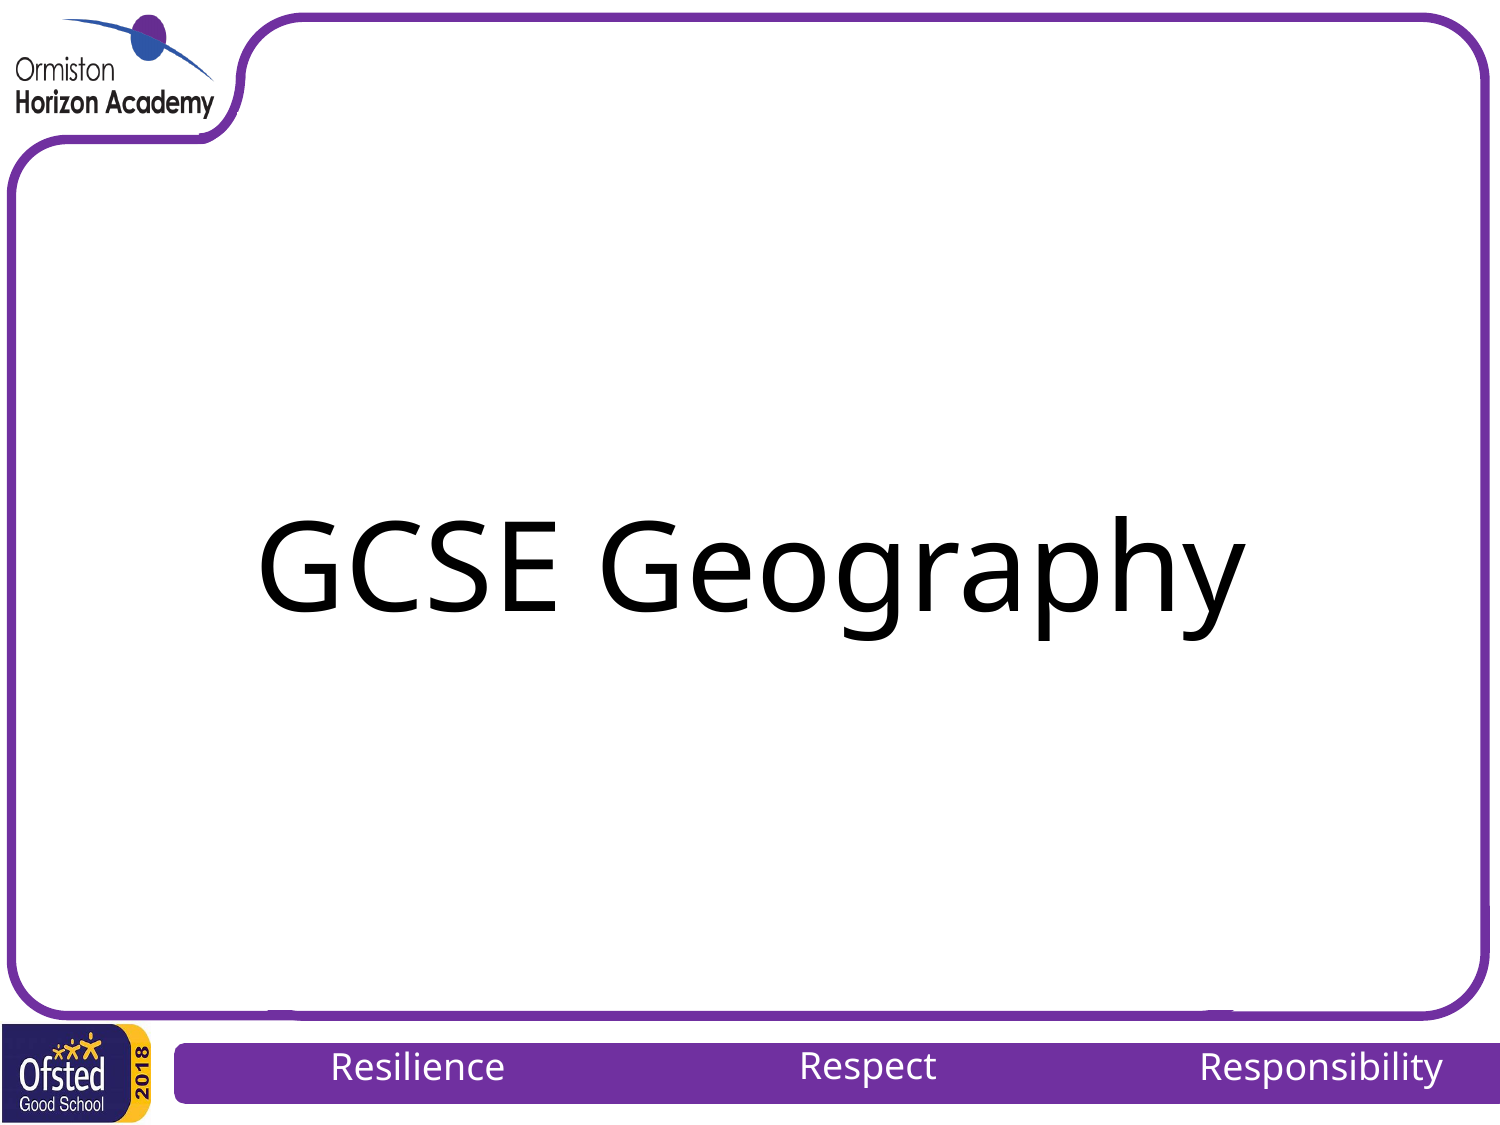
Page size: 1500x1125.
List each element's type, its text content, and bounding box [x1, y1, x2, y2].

picture [7, 3, 222, 131]
text_box GCSE Geography [147, 479, 1353, 644]
picture [0, 1021, 151, 1125]
